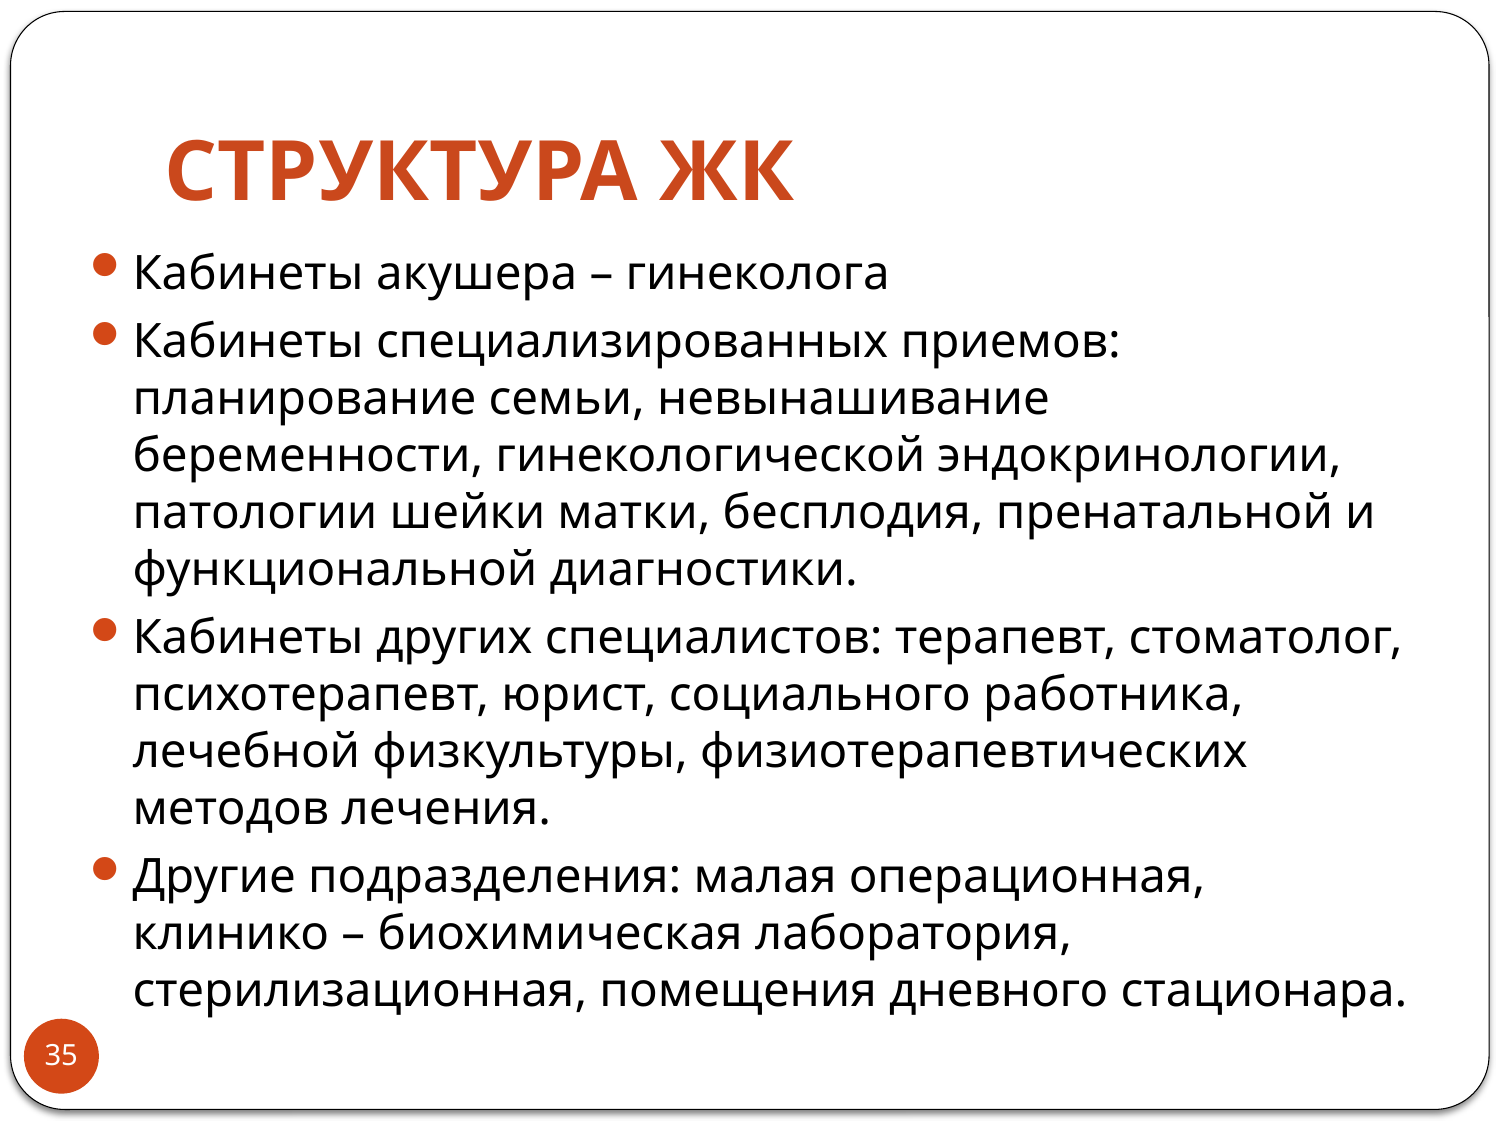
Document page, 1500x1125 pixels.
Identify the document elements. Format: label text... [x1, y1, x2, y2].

title Структура ЖК [150, 45, 1425, 233]
list Кабинеты акушера – гинеколога Кабинеты специализированных приемов: планирование семьи, невынашивание беременности, гинекологической эндокринологии, патологии шейки матки, бесплодия, пренатальной и функциональной диагностики. Кабинеты других специалистов: терапевт, стоматолог, психотерапевт, юрист, социального работника, лечебной физкультуры, физиотерапевтических методов лечения. Другие подразделения: малая операционная, клинико – биохимическая лаборатория, стерилизационная, помещения дневного стационара. [75, 234, 1425, 1067]
slide_number 35 [23, 1018, 99, 1094]
